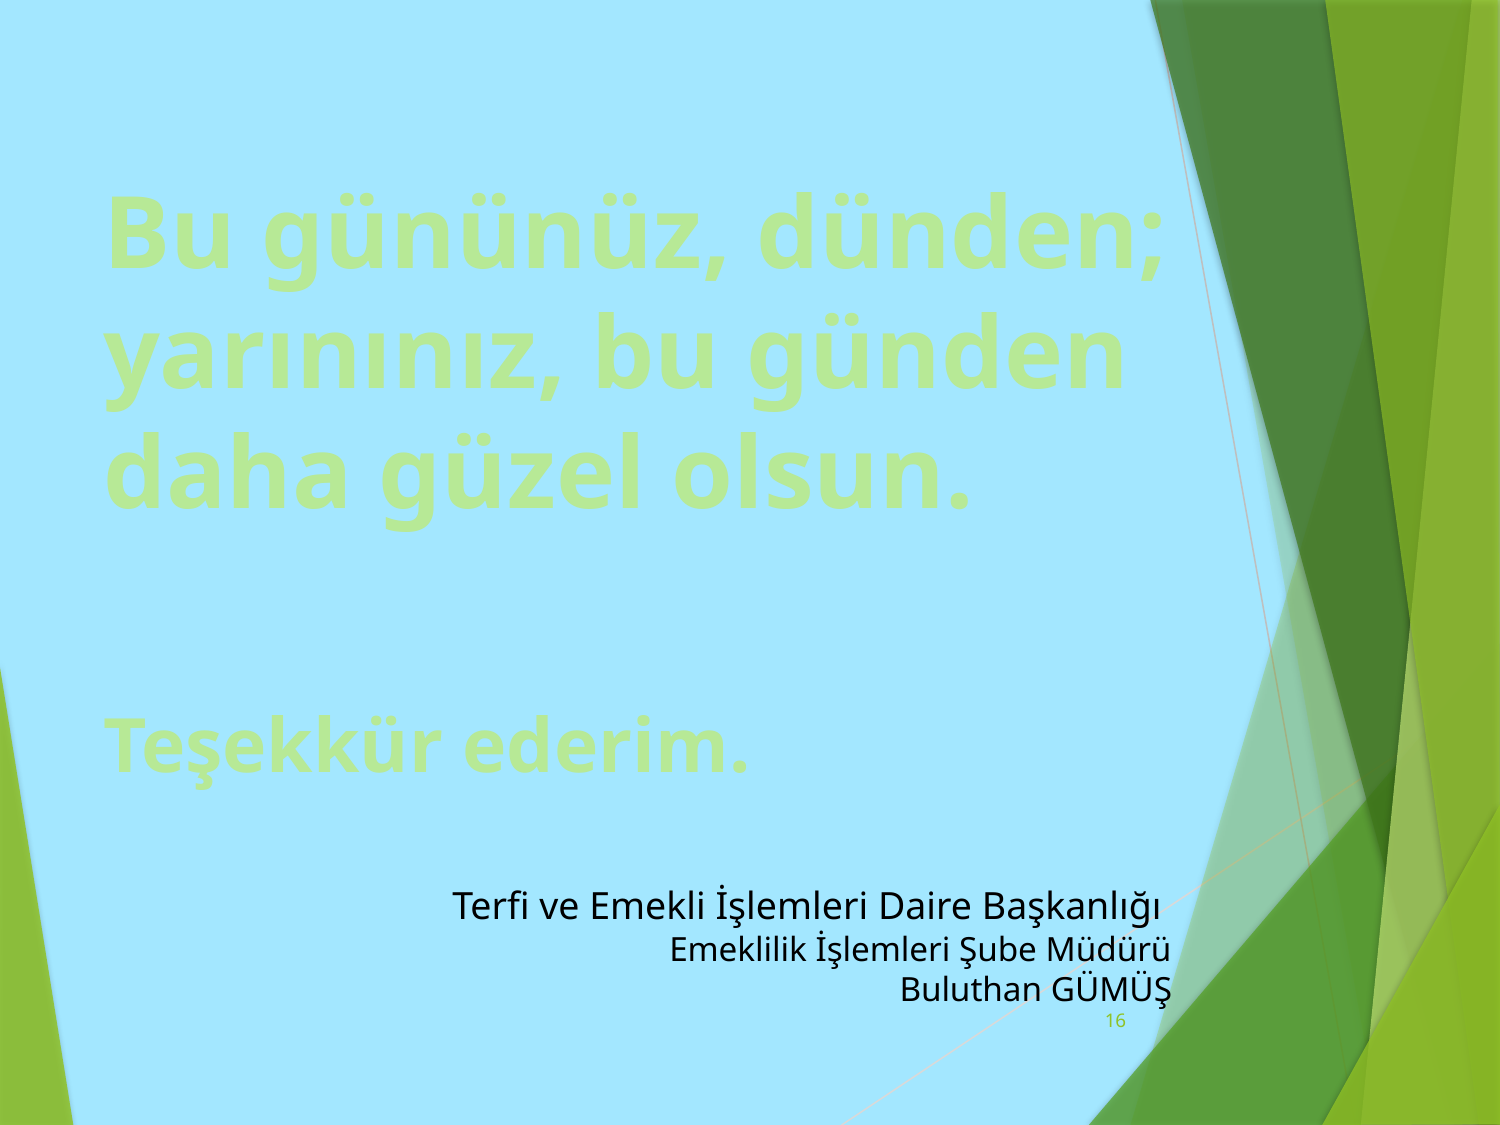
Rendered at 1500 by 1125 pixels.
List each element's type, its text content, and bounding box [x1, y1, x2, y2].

text_box Bu gününüz, dünden; yarınınız, bu günden daha güzel olsun. Teşekkür ederim. Terfi ve Emekli İşlemleri Daire Başkanlığı Emeklilik İşlemleri Şube Müdürü Buluthan GÜMÜŞ [88, 160, 1187, 1016]
slide_number 16 [1057, 1016, 1142, 1051]
